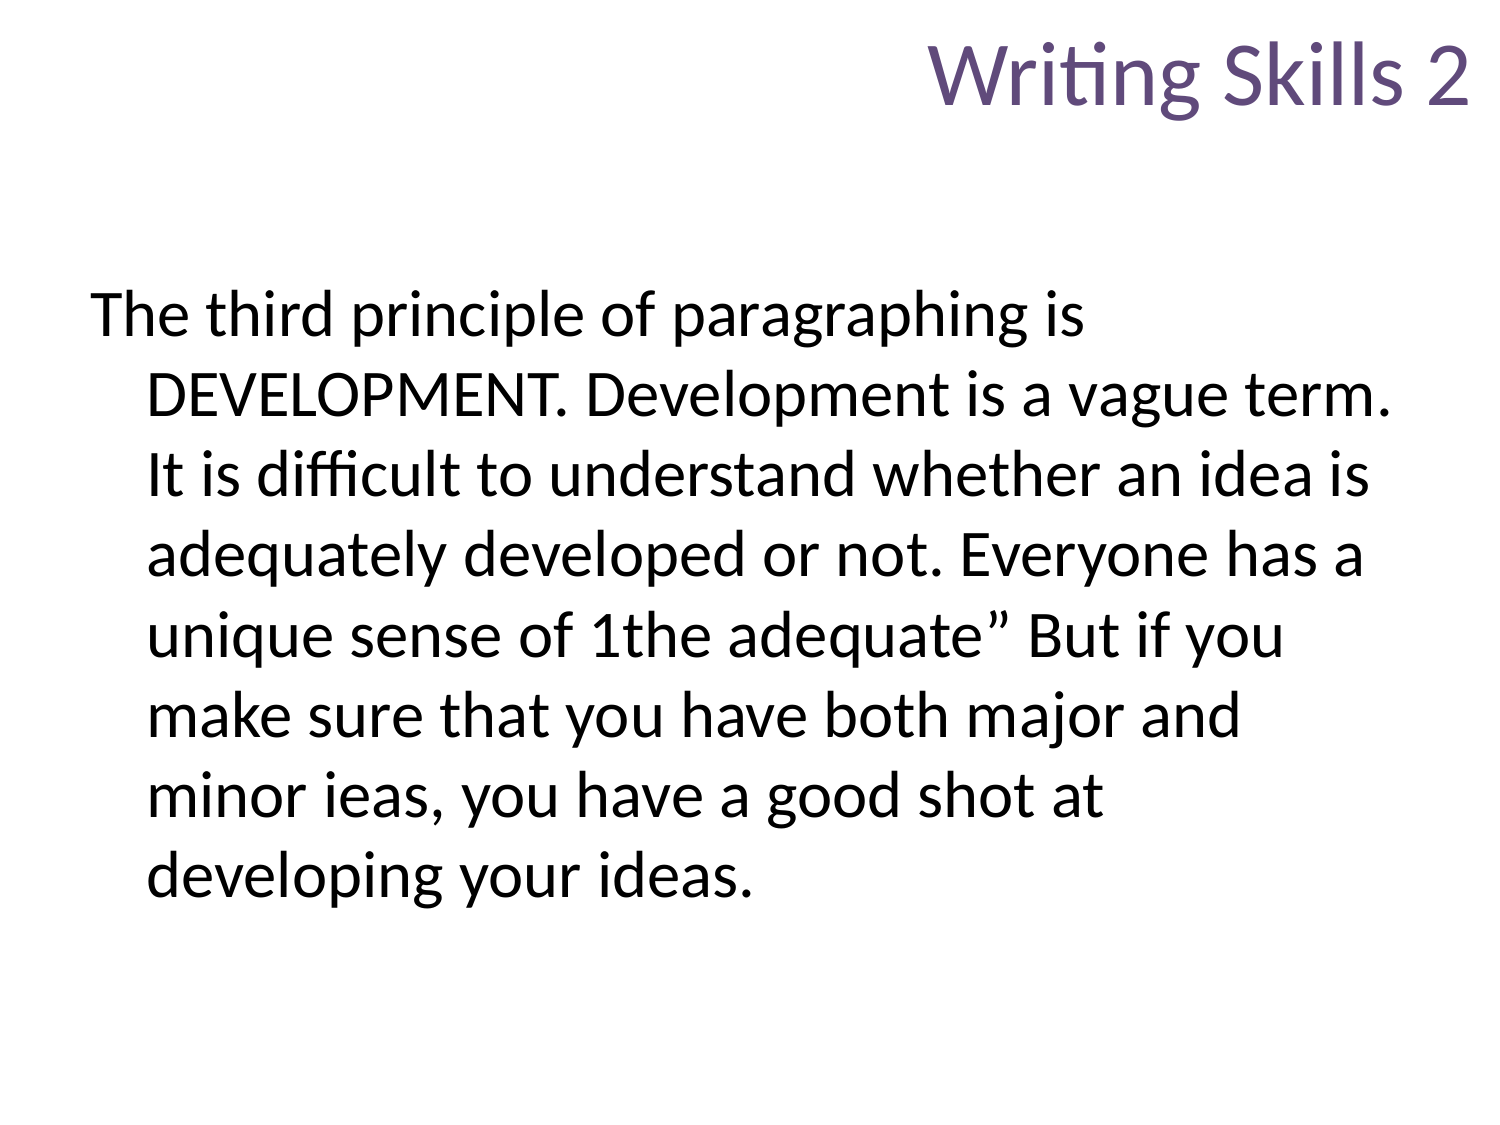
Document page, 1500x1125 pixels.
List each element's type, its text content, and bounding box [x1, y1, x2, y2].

title Writing Skills 2 [525, 0, 1500, 138]
list The third principle of paragraphing is DEVELOPMENT. Development is a vague term. It is difficult to understand whether an idea is adequately developed or not. Everyone has a unique sense of 1the adequate” But if you make sure that you have both major and minor ieas, you have a good shot at developing your ideas. [75, 262, 1425, 1005]
